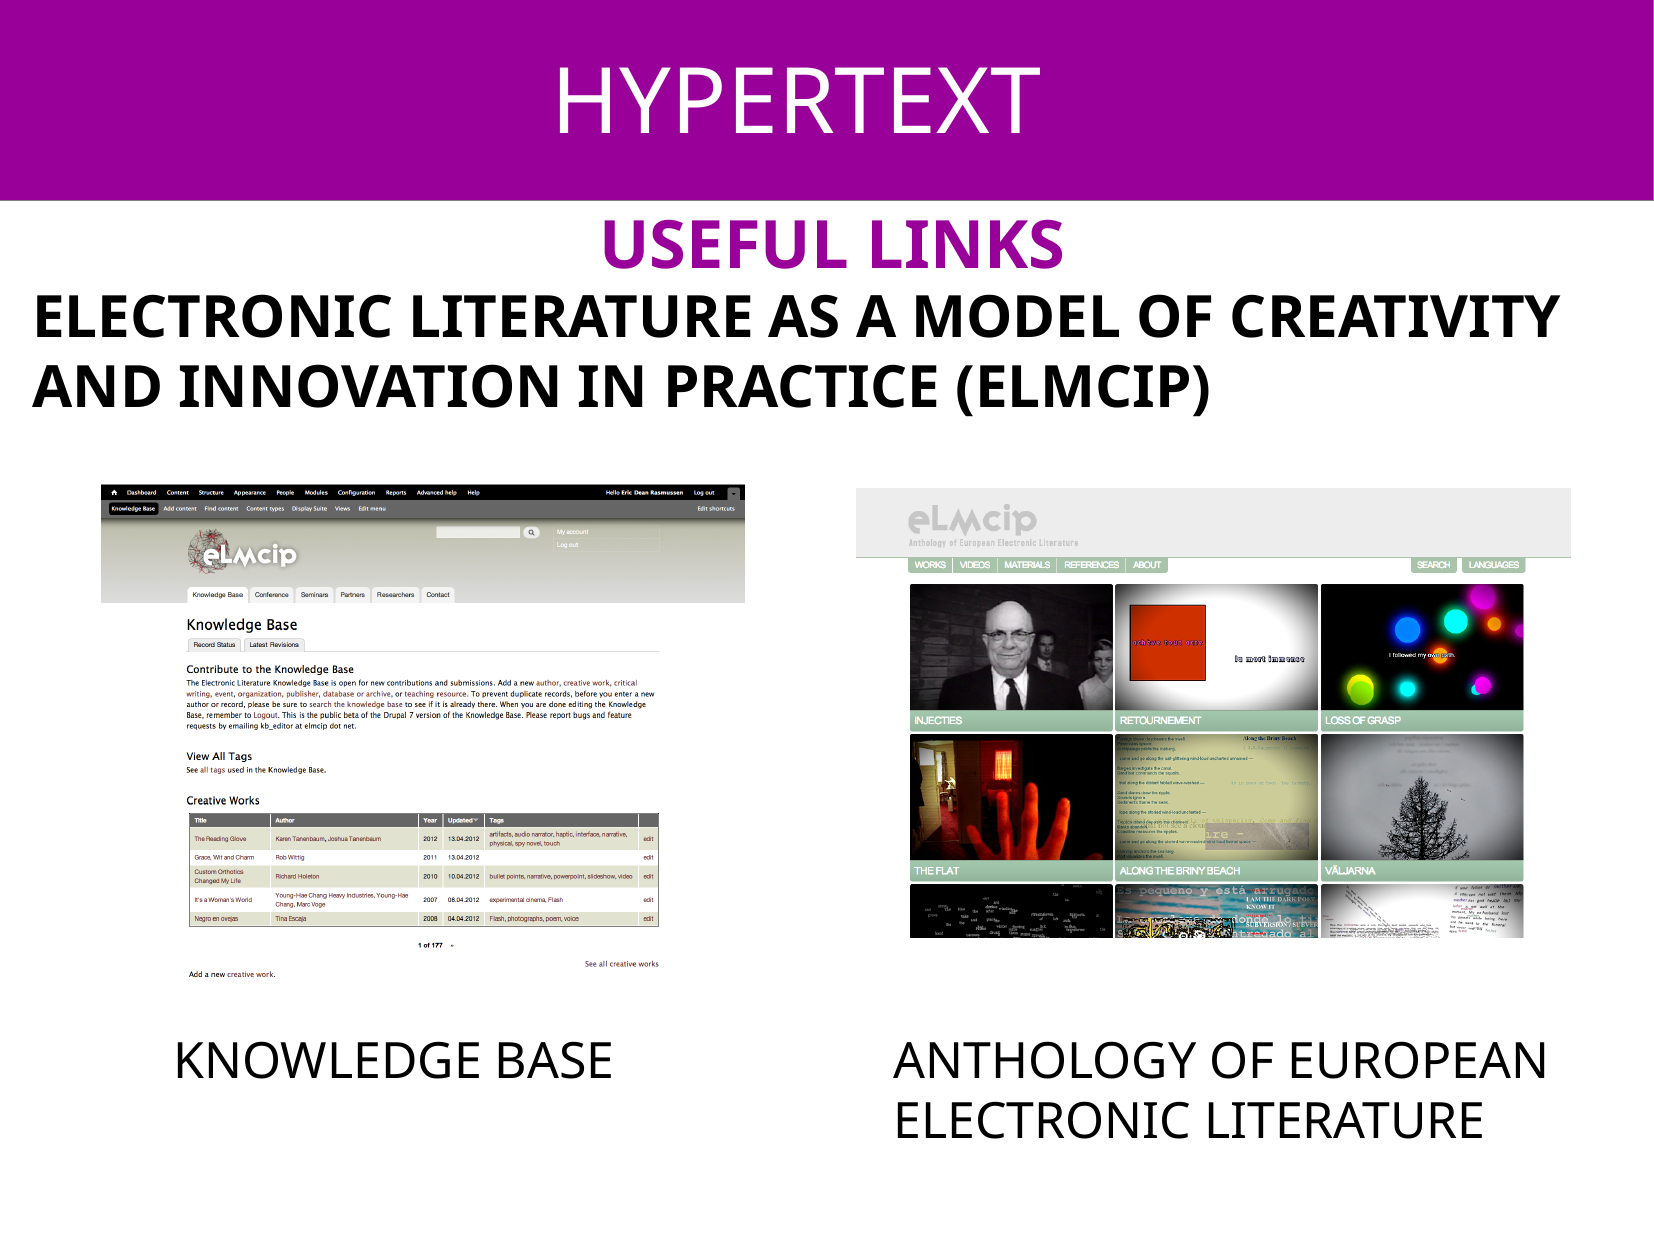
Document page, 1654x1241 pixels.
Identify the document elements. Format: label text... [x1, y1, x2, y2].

picture [856, 488, 1571, 938]
text_box ANTHOLOGY OF EUROPEAN ELECTRONIC LITERATURE [879, 1021, 1654, 1241]
text_box ELECTRONIC LITERATURE AS A MODEL OF CREATIVITY AND INNOVATION IN PRACTICE (ELMCIP) [17, 271, 1654, 427]
picture [101, 484, 745, 978]
text_box HYPERTEXT [537, 34, 1058, 160]
text_box KNOWLEDGE BASE [158, 1021, 691, 1153]
text_box [0, 0, 1654, 201]
text_box USEFUL LINKS [584, 194, 1081, 271]
